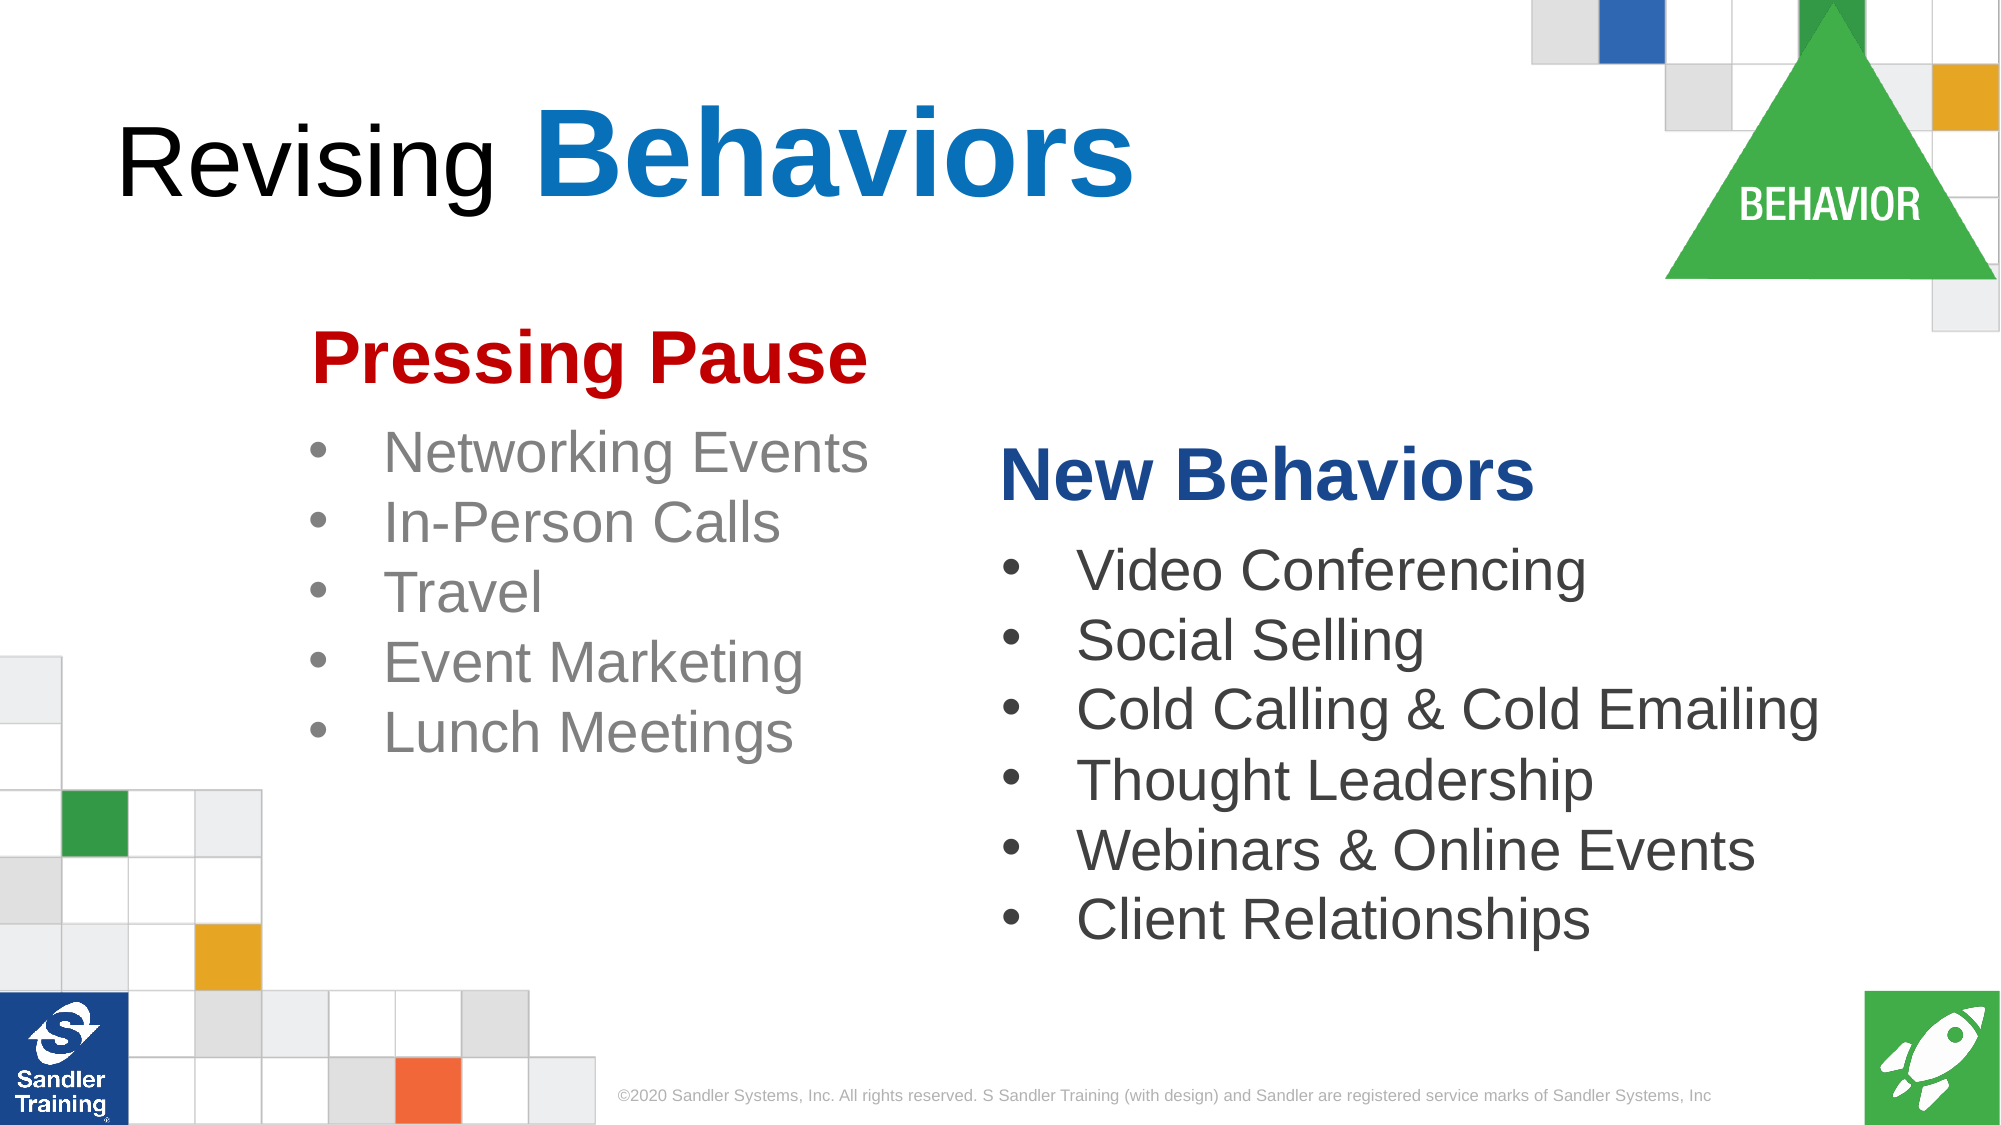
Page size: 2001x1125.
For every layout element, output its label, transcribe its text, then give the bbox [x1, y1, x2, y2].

picture [15, 1002, 110, 1123]
text_box Revising Behaviors [100, 81, 1153, 231]
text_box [981, 418, 1843, 964]
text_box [293, 300, 891, 776]
picture [0, 0, 2001, 1125]
footer ©2020 Sandler Systems, Inc. All rights reserved. S Sandler Training (with design) and Sandler are registered service marks of Sandler Systems, Inc [602, 1064, 1864, 1125]
picture [1870, 996, 1995, 1121]
